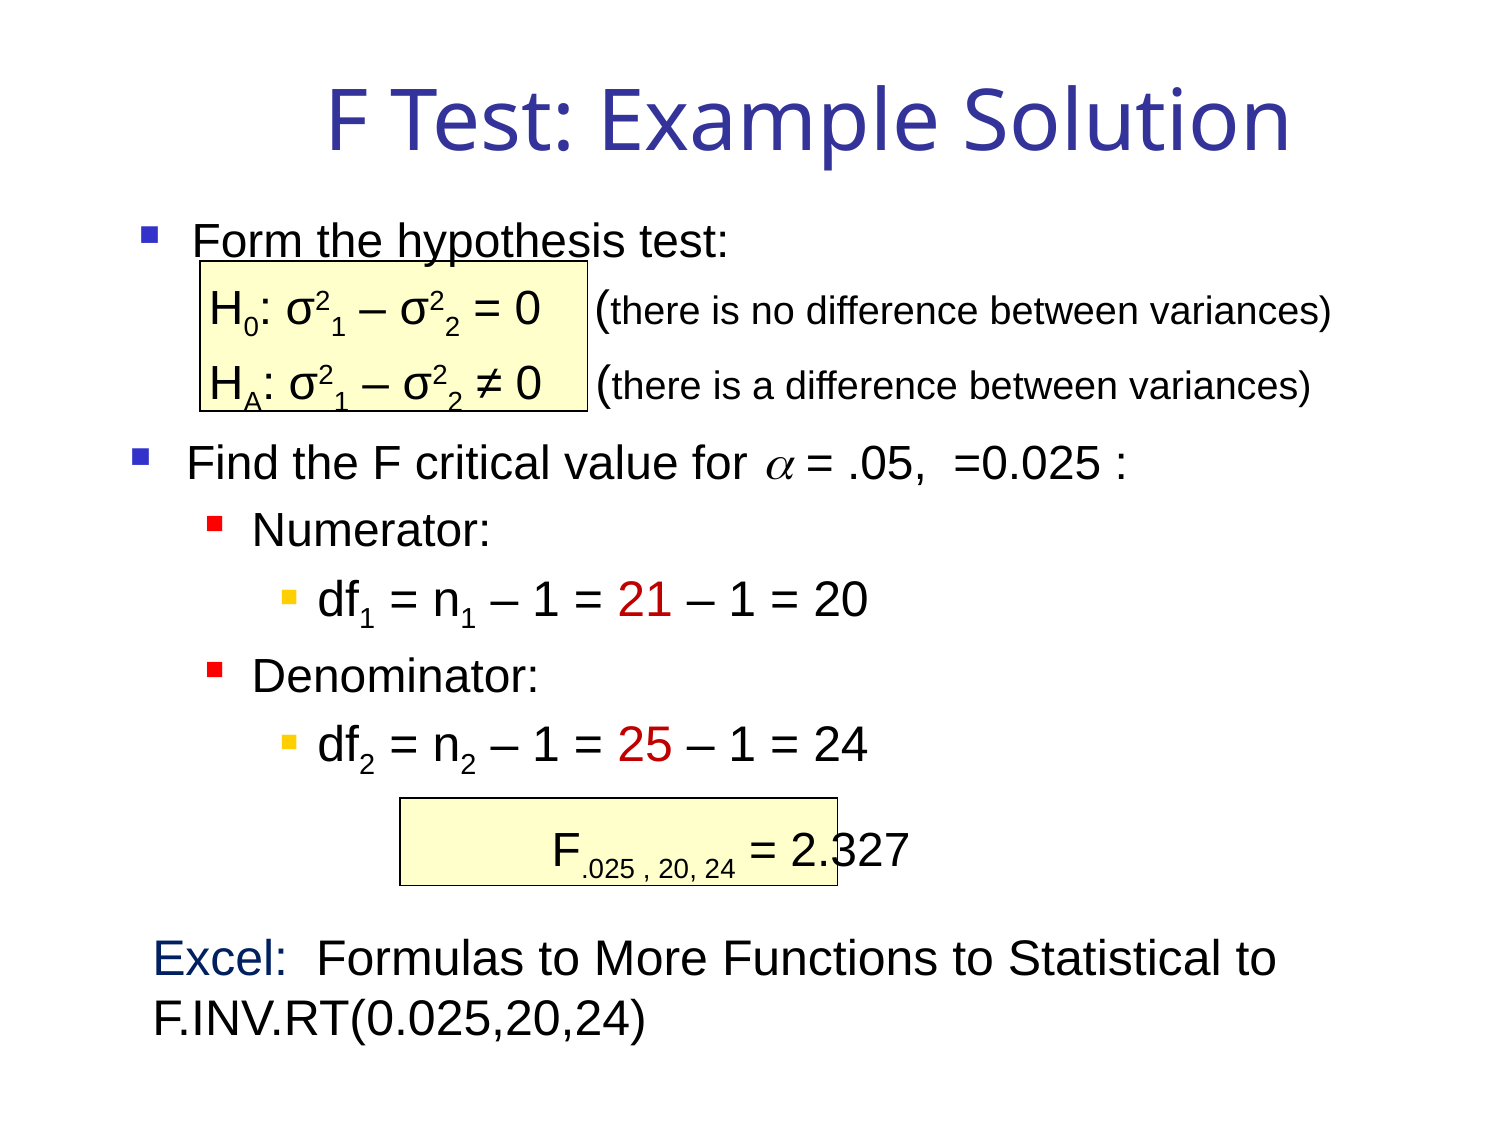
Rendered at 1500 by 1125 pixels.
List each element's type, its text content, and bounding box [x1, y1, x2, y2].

list Form the hypothesis test: H0: σ21 – σ22 = 0 (there is no difference between variances) HA: σ21 – σ22 ≠ 0 (there is a difference between variances) [125, 202, 1450, 1025]
title F Test: Example Solution [170, 49, 1449, 175]
text_box Excel: Formulas to More Functions to Statistical to F.INV.RT(0.025,20,24) [137, 917, 1384, 1053]
